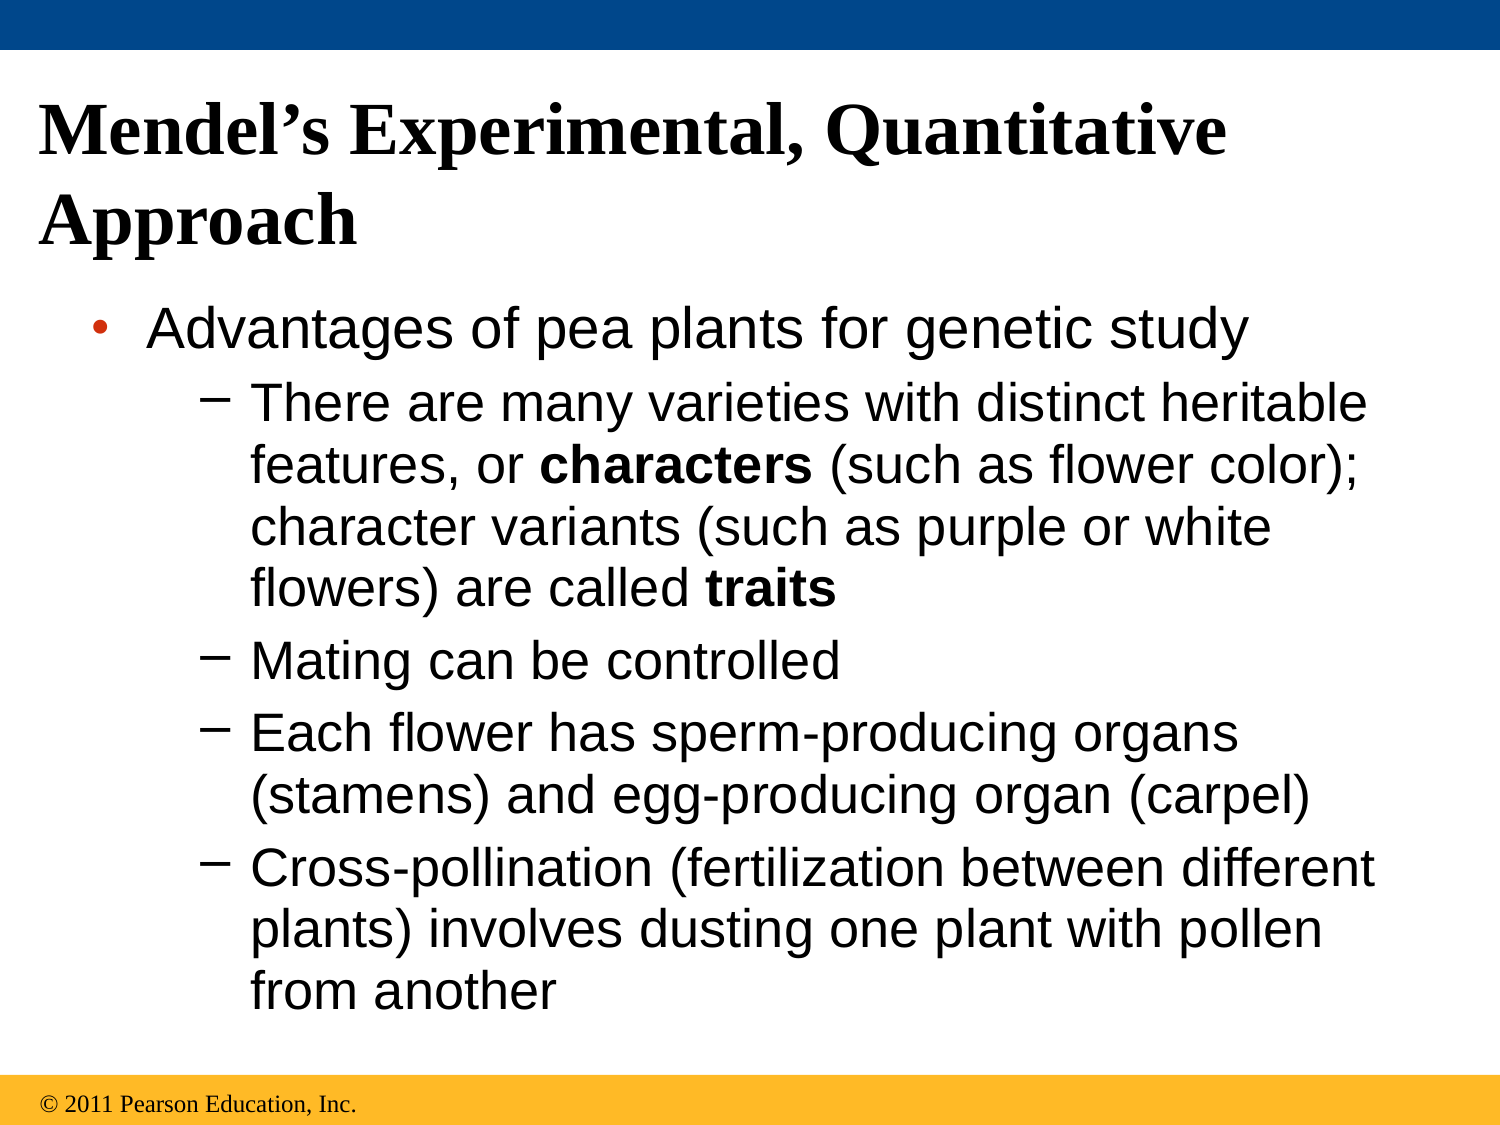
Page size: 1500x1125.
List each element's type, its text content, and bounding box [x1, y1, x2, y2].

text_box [0, 1074, 1500, 1125]
text_box [0, 0, 1500, 50]
title Mendel’s Experimental, Quantitative Approach [22, 127, 1451, 211]
list Advantages of pea plants for genetic study There are many varieties with distinct heritable features, or characters (such as flower color); character variants (such as purple or white flowers) are called traits Mating can be controlled Each flower has sperm-producing organs (stamens) and egg-producing organ (carpel) Cross-pollination (fertilization between different plants) involves dusting one plant with pollen from another [74, 287, 1451, 1068]
